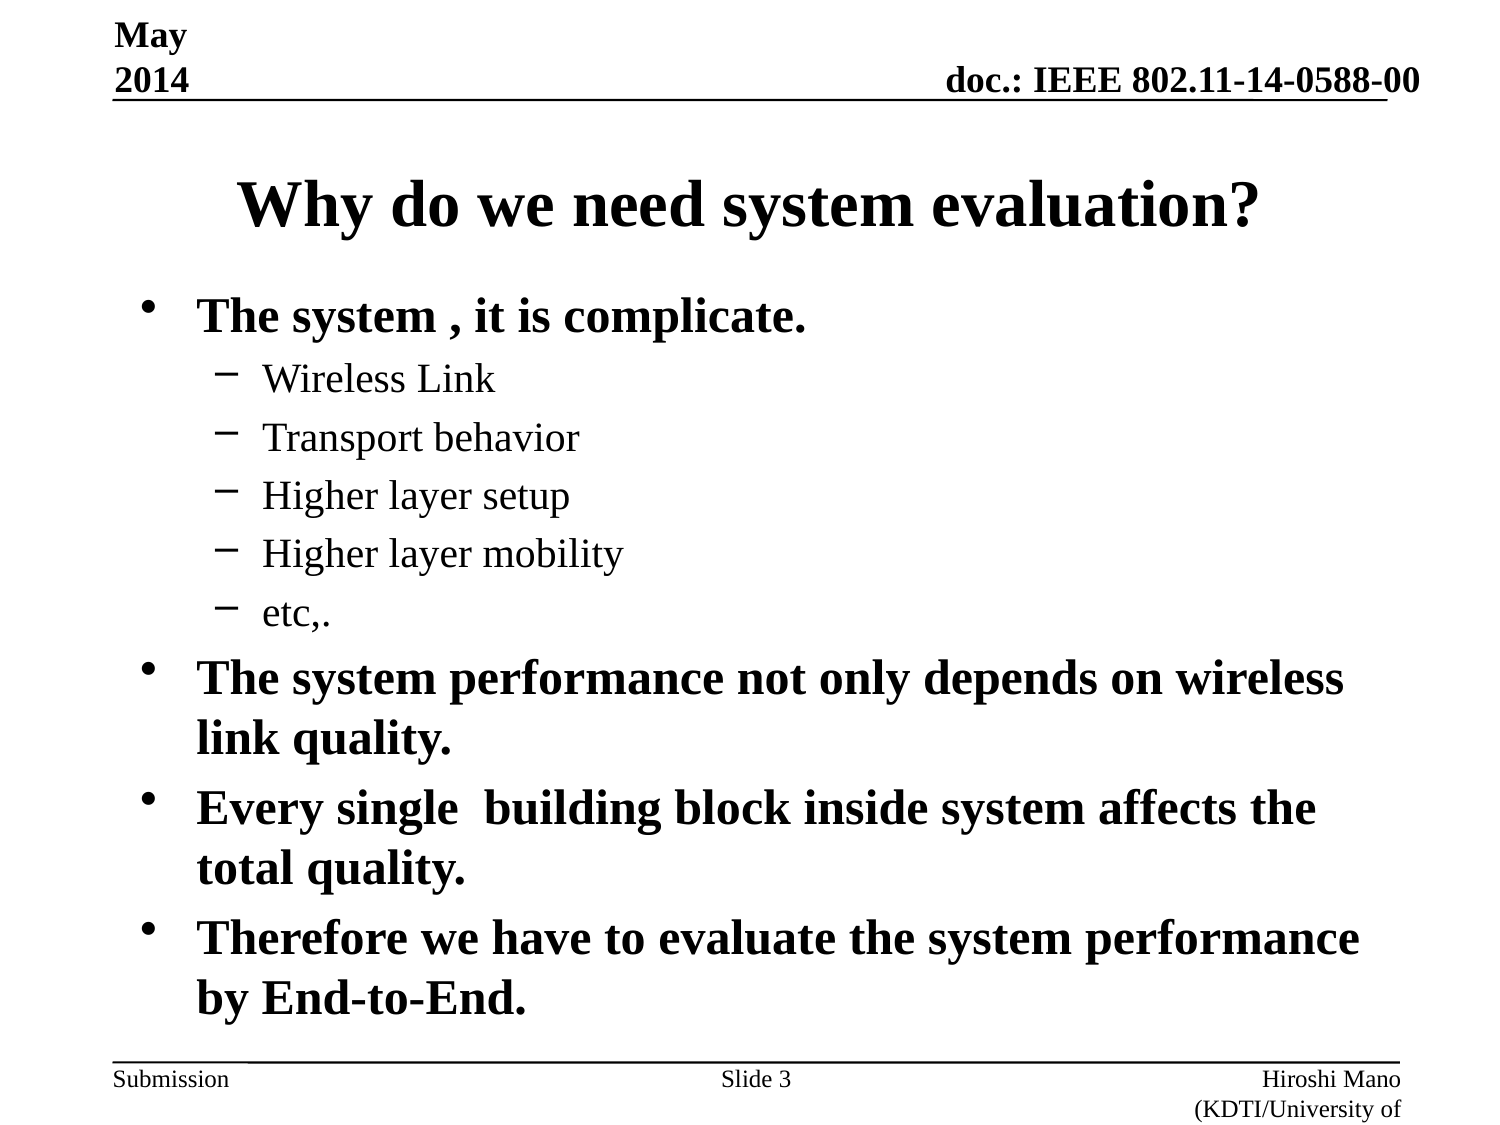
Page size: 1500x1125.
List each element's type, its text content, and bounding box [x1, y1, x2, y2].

slide_number Slide 3 [712, 1061, 800, 1093]
footer Hiroshi Mano (KDTI/University of Yamanashi) [1171, 1061, 1402, 1093]
list The system , it is complicate. Wireless Link Transport behavior Higher layer setup Higher layer mobility etc,. The system performance not only depends on wireless link quality. Every single building block inside system affects the total quality. Therefore we have to evaluate the system performance by End-to-End. [124, 274, 1388, 1063]
title Why do we need system evaluation? [112, 112, 1388, 288]
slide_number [114, 54, 259, 101]
